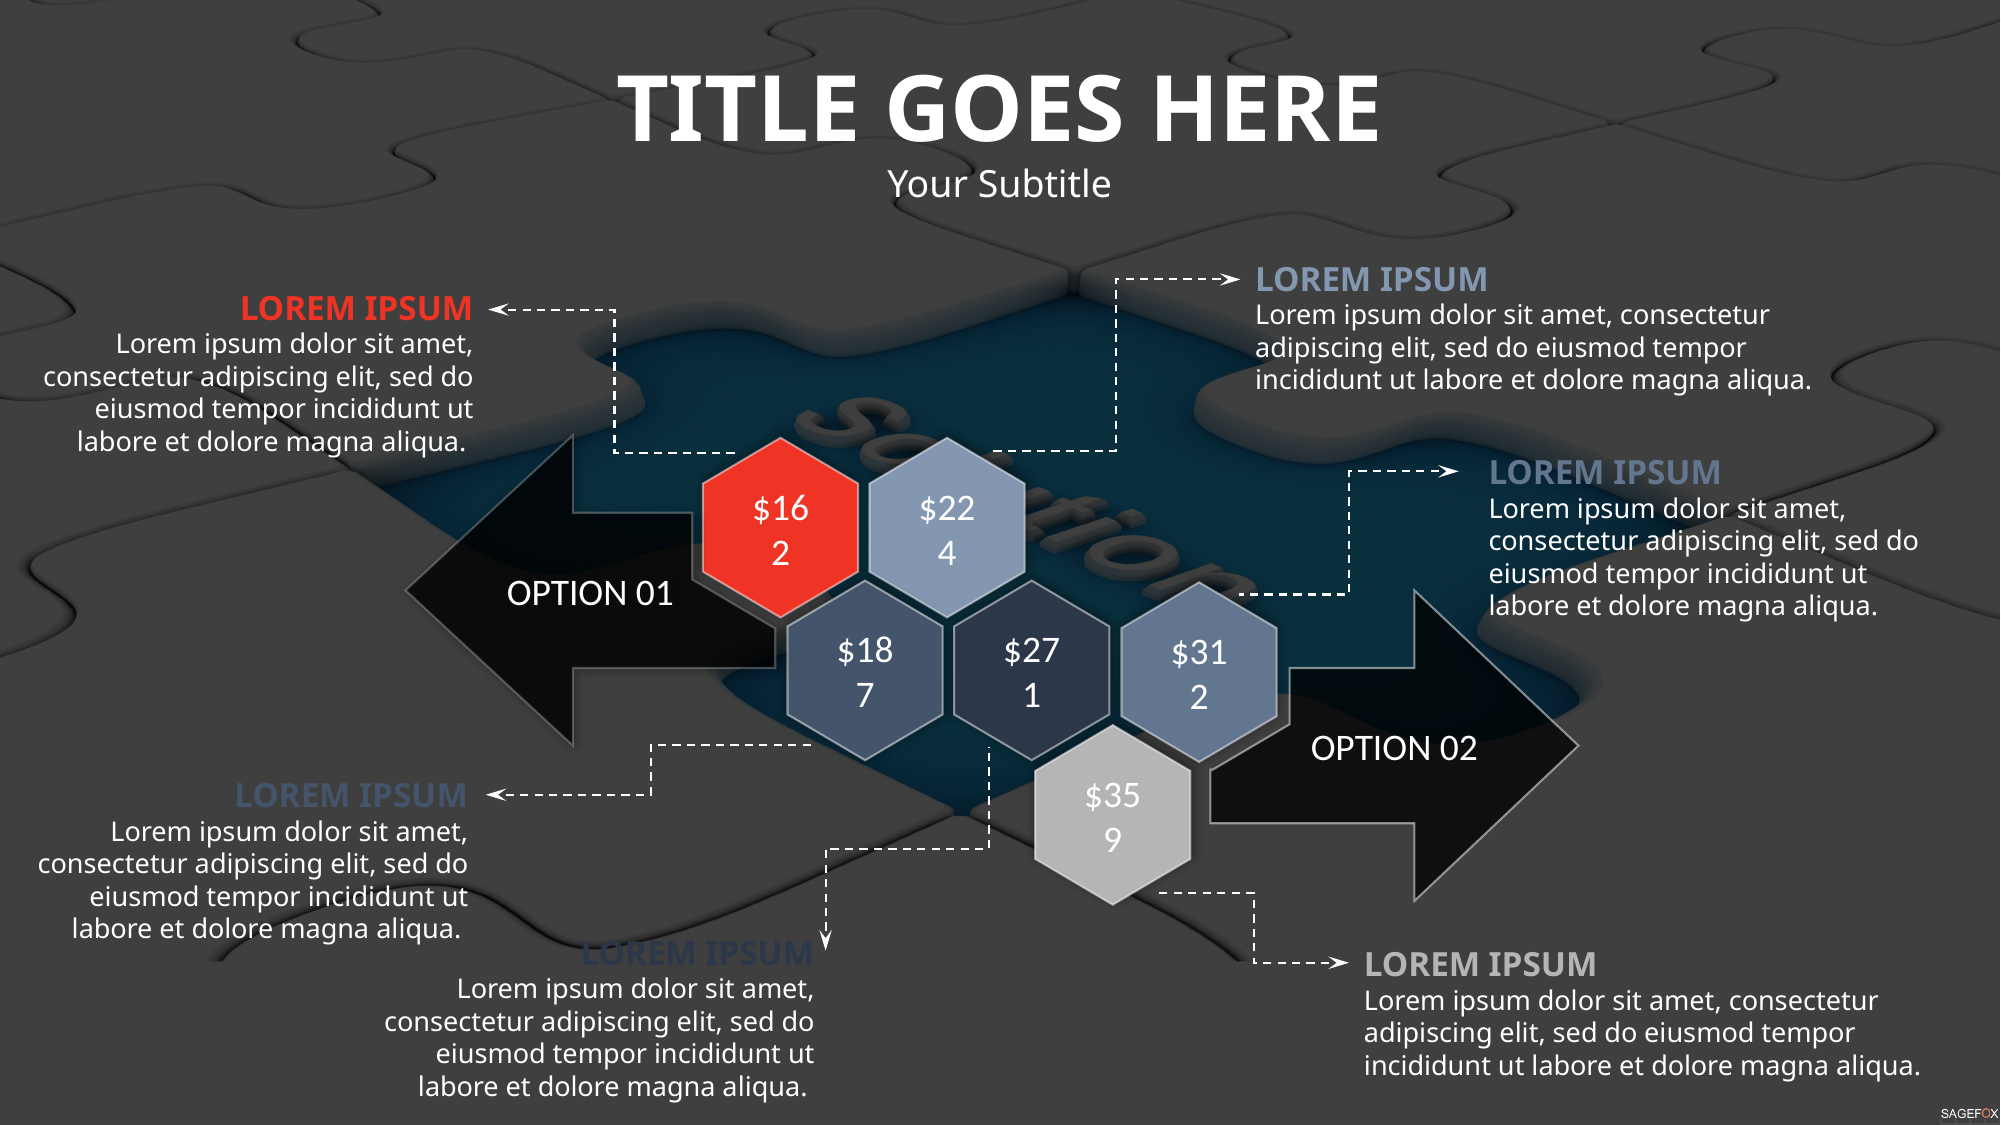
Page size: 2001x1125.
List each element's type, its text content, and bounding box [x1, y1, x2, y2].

text_box LOREM IPSUM Lorem ipsum dolor sit amet, consectetur adipiscing elit, sed do eiusmod tempor incididunt ut labore et dolore magna aliqua. [18, 279, 489, 464]
text_box $312 [1120, 581, 1278, 764]
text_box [805, 766, 1010, 931]
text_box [991, 279, 1241, 452]
text_box LOREM IPSUM Lorem ipsum dolor sit amet, consectetur adipiscing elit, sed do eiusmod tempor incididunt ut labore et dolore magna aliqua. [1349, 935, 1944, 1089]
text_box $359 [1034, 723, 1192, 906]
text_box OPTION 01 [404, 453, 777, 744]
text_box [485, 744, 816, 795]
text_box $271 [953, 579, 1111, 762]
text_box LOREM IPSUM Lorem ipsum dolor sit amet, consectetur adipiscing elit, sed do eiusmod tempor incididunt ut labore et dolore magna aliqua. [1240, 250, 1879, 403]
text_box LOREM IPSUM Lorem ipsum dolor sit amet, consectetur adipiscing elit, sed do eiusmod tempor incididunt ut labore et dolore magna aliqua. [359, 924, 830, 1109]
text_box LOREM IPSUM Lorem ipsum dolor sit amet, consectetur adipiscing elit, sed do eiusmod tempor incididunt ut labore et dolore magna aliqua. [13, 767, 483, 952]
text_box $224 [868, 436, 1026, 617]
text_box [488, 309, 741, 453]
picture [0, 0, 2001, 1125]
text_box LOREM IPSUM Lorem ipsum dolor sit amet, consectetur adipiscing elit, sed do eiusmod tempor incididunt ut labore et dolore magna aliqua. [1473, 443, 1944, 629]
text_box $187 [786, 579, 944, 762]
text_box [1158, 892, 1350, 963]
text_box $162 [701, 436, 860, 619]
text_box OPTION 02 [1209, 595, 1580, 904]
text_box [1239, 471, 1459, 595]
text_box TITLE GOES HERE Your Subtitle [548, 42, 1452, 212]
